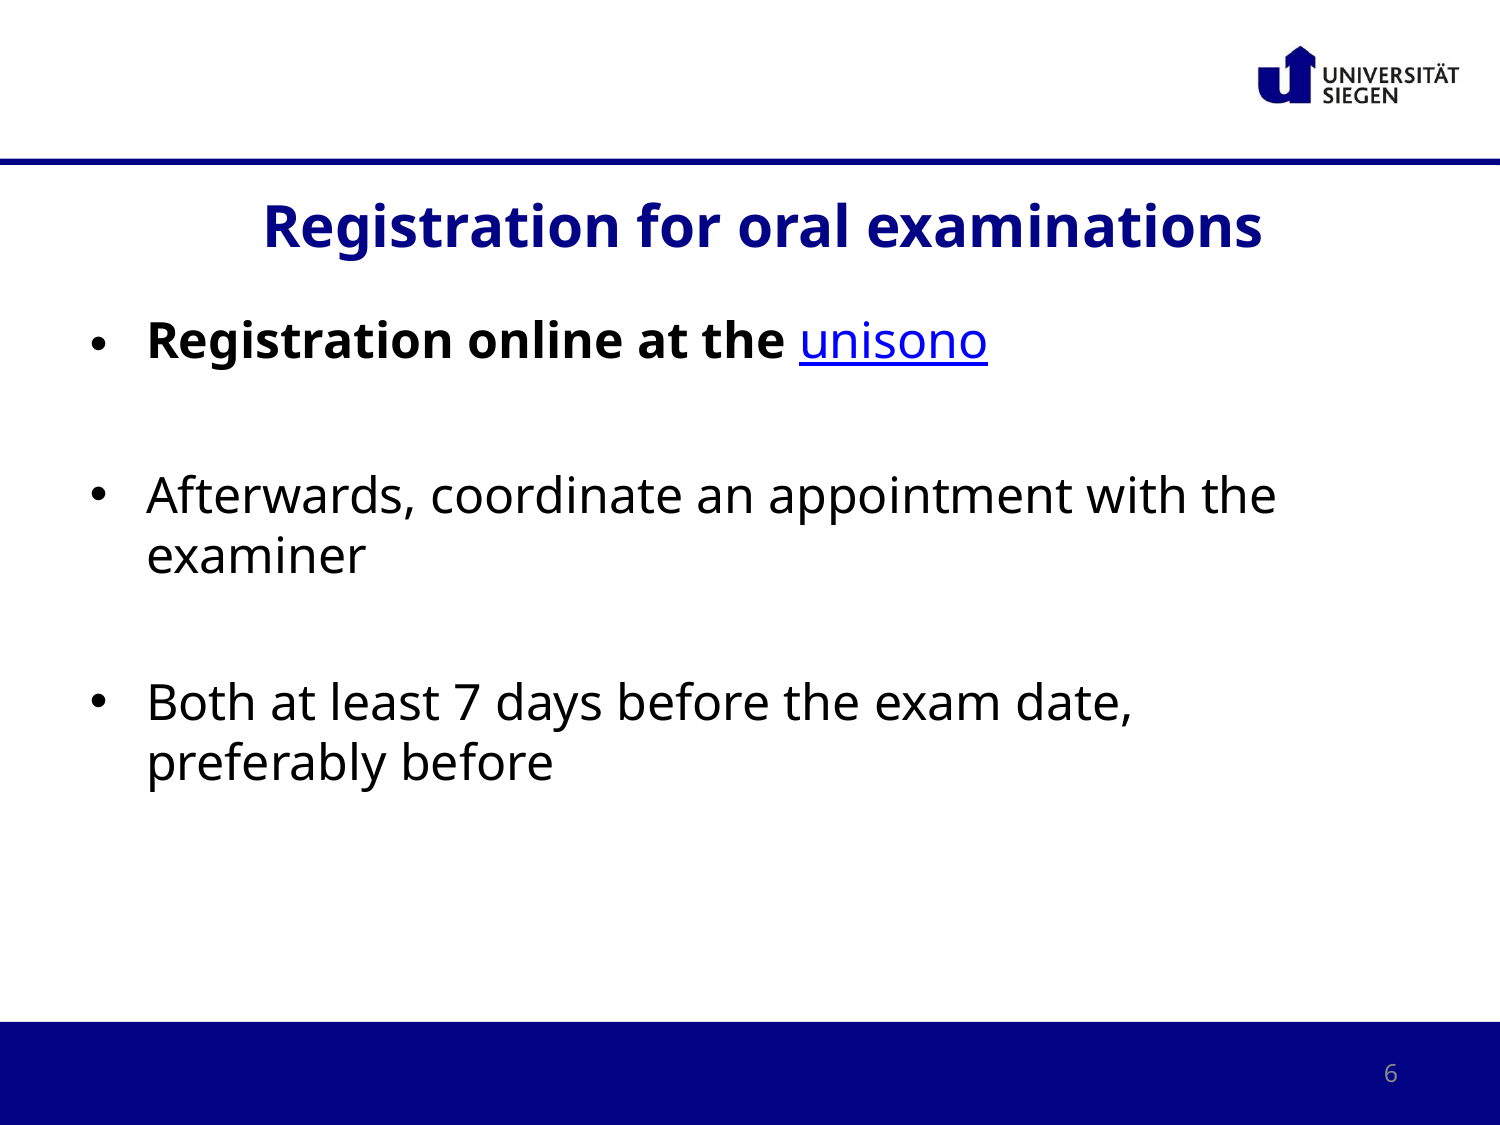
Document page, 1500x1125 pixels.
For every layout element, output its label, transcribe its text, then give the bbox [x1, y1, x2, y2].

picture [1257, 45, 1460, 104]
text_box Registration online at the unisono Afterwards, coordinate an appointment with the examiner Both at least 7 days before the exam date, preferably before [87, 377, 1316, 790]
slide_number 6 [1377, 1056, 1419, 1125]
title Registration for oral examinations [71, 187, 1455, 377]
